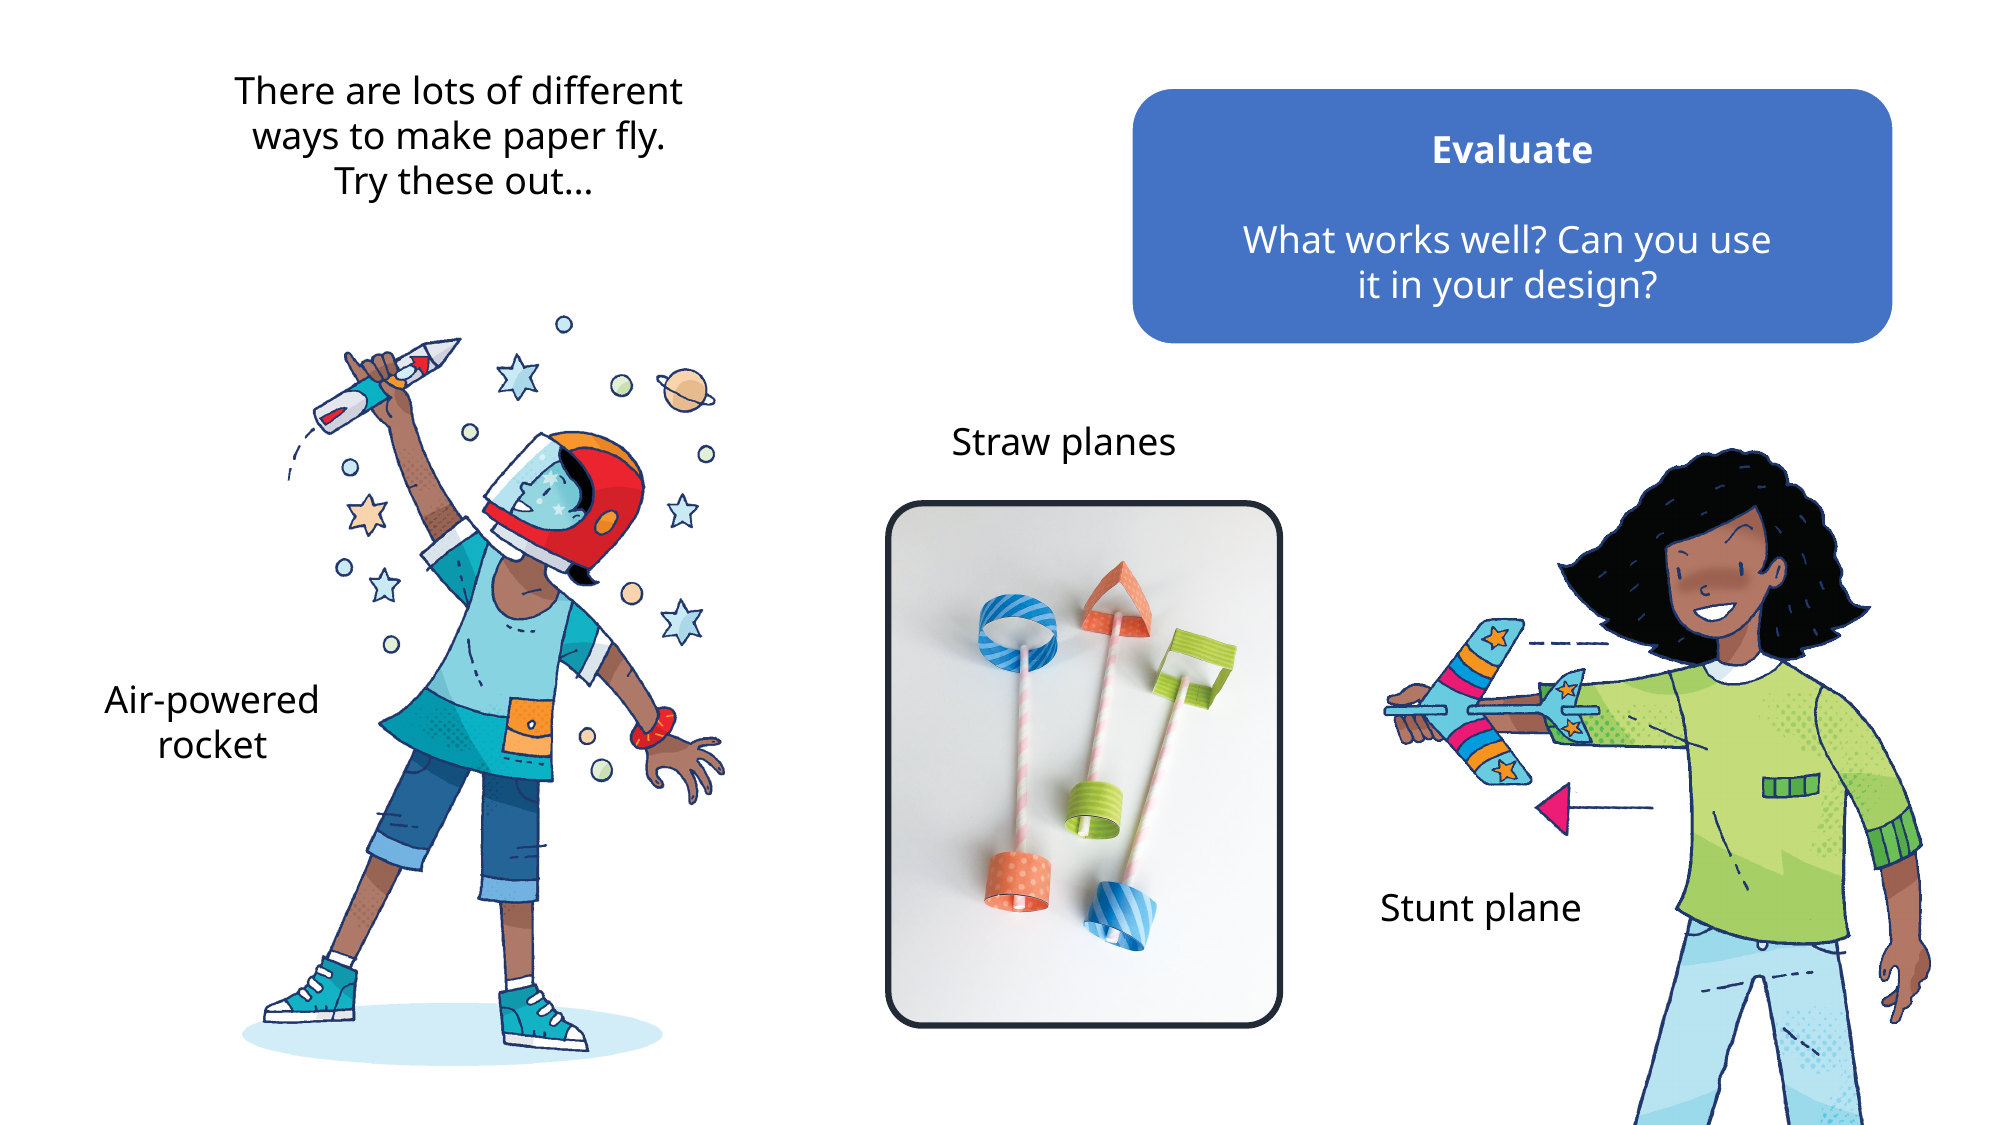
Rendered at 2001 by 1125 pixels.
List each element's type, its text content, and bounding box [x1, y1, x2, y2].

text_box Straw planes [936, 410, 1232, 470]
text_box Evaluate What works well? Can you use it in your design? [1128, 84, 1897, 348]
picture [242, 315, 780, 1125]
text_box There are lots of different ways to make paper fly. Try these out… [149, 59, 779, 210]
text_box Air-powered rocket [45, 668, 242, 774]
picture [888, 421, 2000, 1125]
